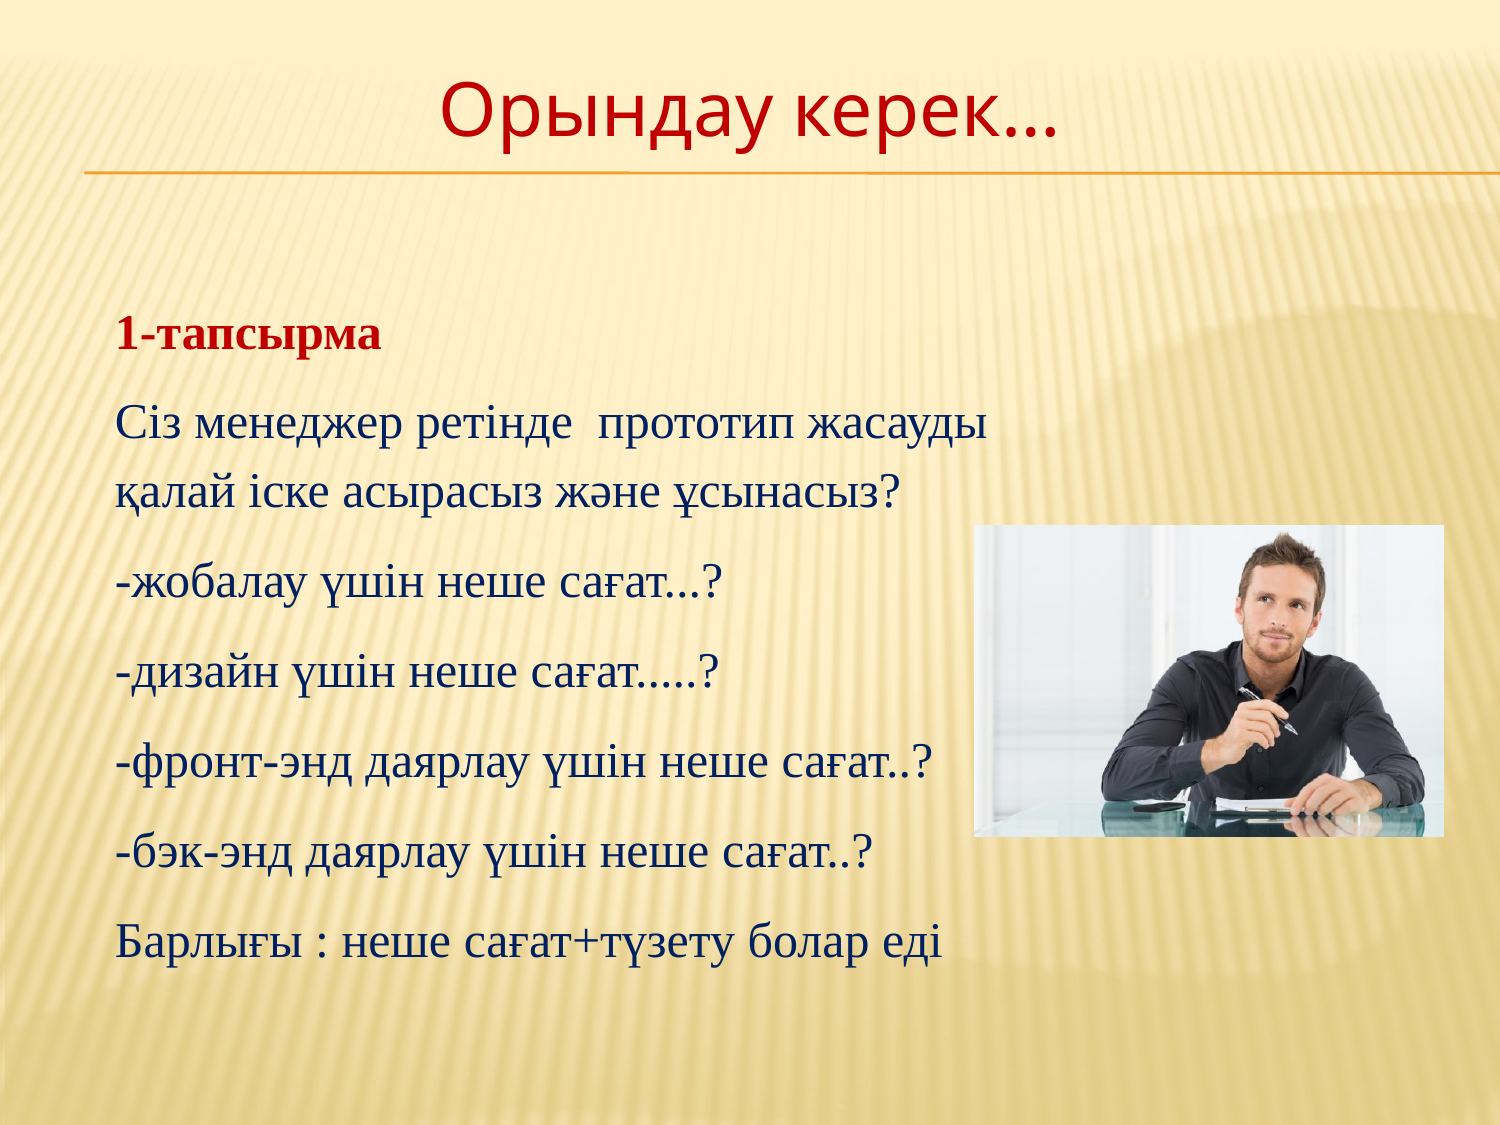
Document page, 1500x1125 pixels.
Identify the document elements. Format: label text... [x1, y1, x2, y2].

picture [974, 525, 1444, 838]
text_box Орындау керек… [424, 54, 1076, 160]
text_box 1-тапсырма Сіз менеджер ретінде прототип жасауды қалай іске асырасыз және ұсынасыз? -жобалау үшін неше сағат...? -дизайн үшін неше сағат.....? -фронт-энд даярлау үшін неше сағат..? -бэк-энд даярлау үшін неше сағат..? Барлығы : неше сағат+түзету болар еді [100, 282, 1071, 975]
